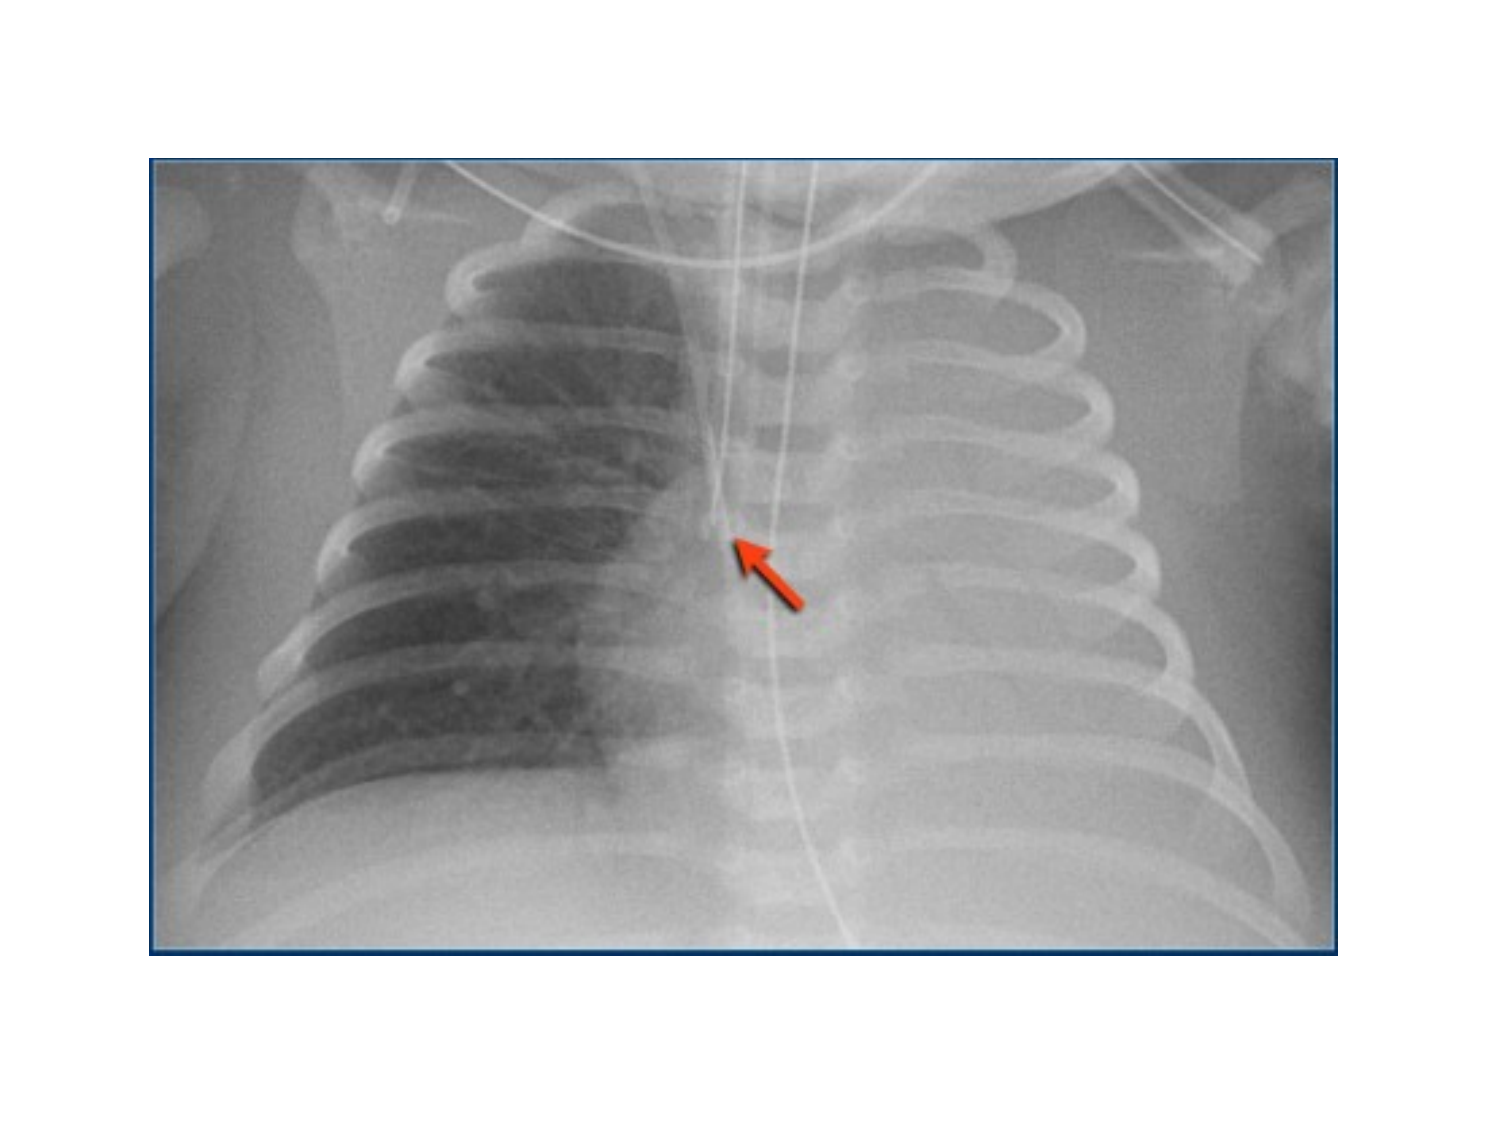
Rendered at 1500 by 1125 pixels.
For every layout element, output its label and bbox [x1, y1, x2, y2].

picture [149, 158, 1338, 956]
